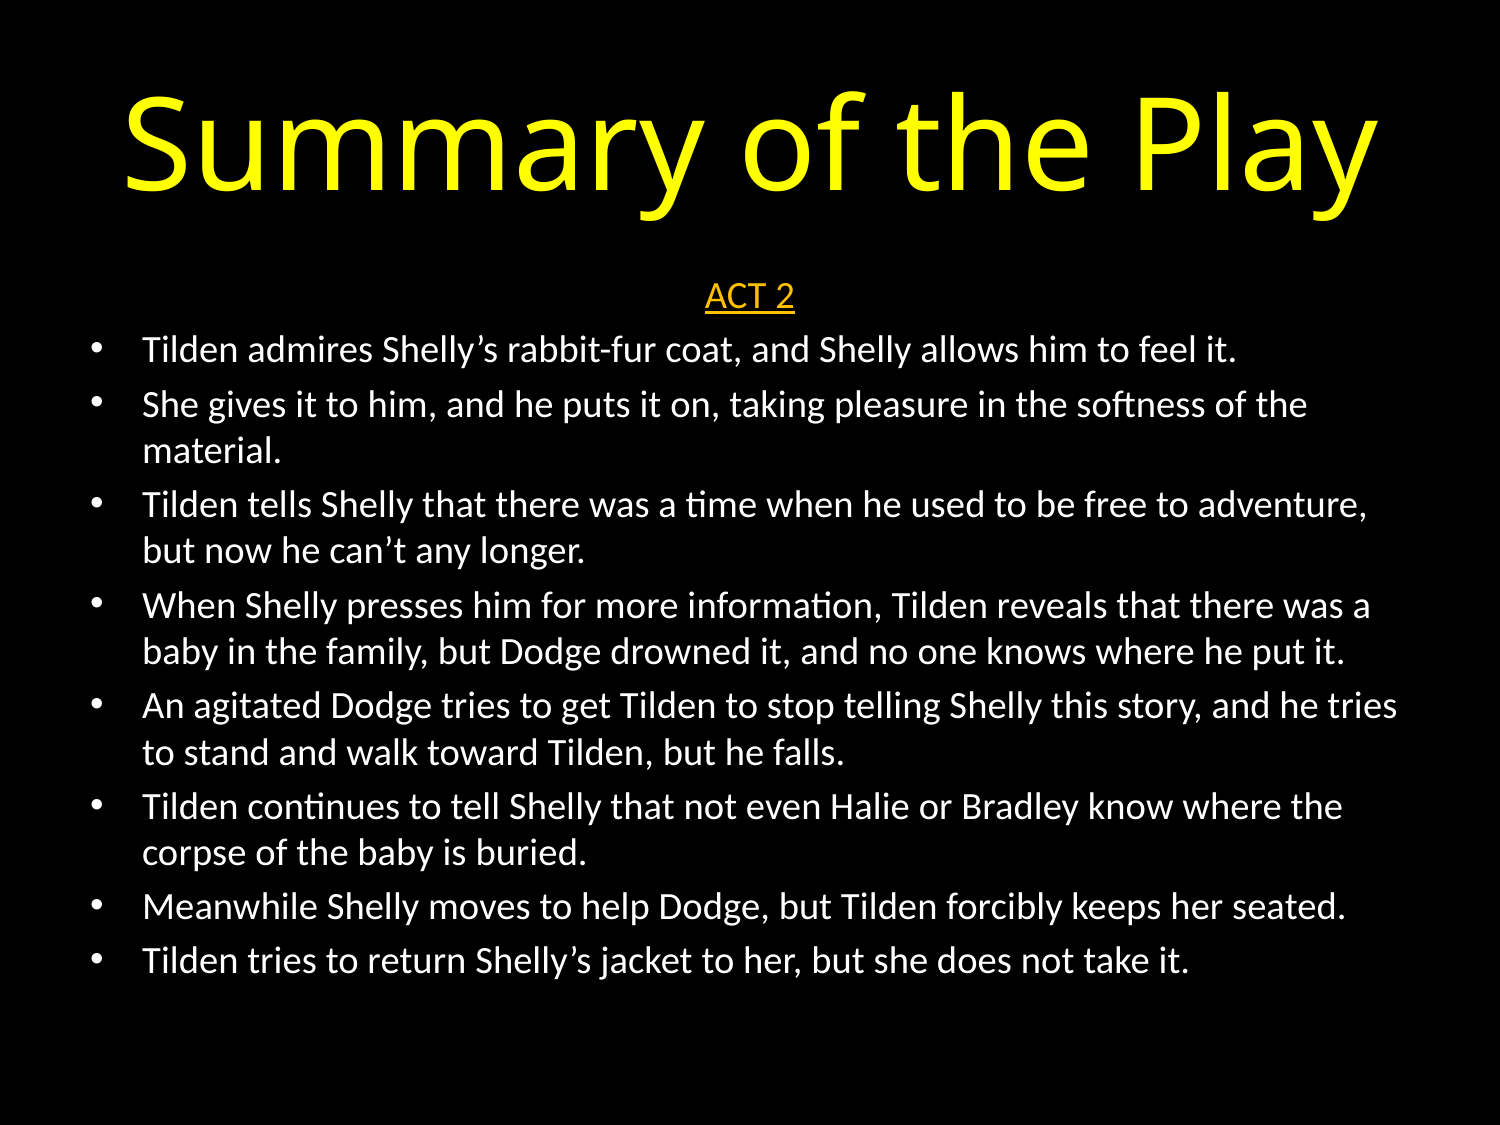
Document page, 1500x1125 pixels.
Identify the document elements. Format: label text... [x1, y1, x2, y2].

list ACT 2 Tilden admires Shelly’s rabbit-fur coat, and Shelly allows him to feel it. She gives it to him, and he puts it on, taking pleasure in the softness of the material. Tilden tells Shelly that there was a time when he used to be free to adventure, but now he can’t any longer. When Shelly presses him for more information, Tilden reveals that there was a baby in the family, but Dodge drowned it, and no one knows where he put it. An agitated Dodge tries to get Tilden to stop telling Shelly this story, and he tries to stand and walk toward Tilden, but he falls. Tilden continues to tell Shelly that not even Halie or Bradley know where the corpse of the baby is buried. Meanwhile Shelly moves to help Dodge, but Tilden forcibly keeps her seated. Tilden tries to return Shelly’s jacket to her, but she does not take it. [75, 262, 1425, 1005]
title Summary of the Play [75, 45, 1425, 233]
